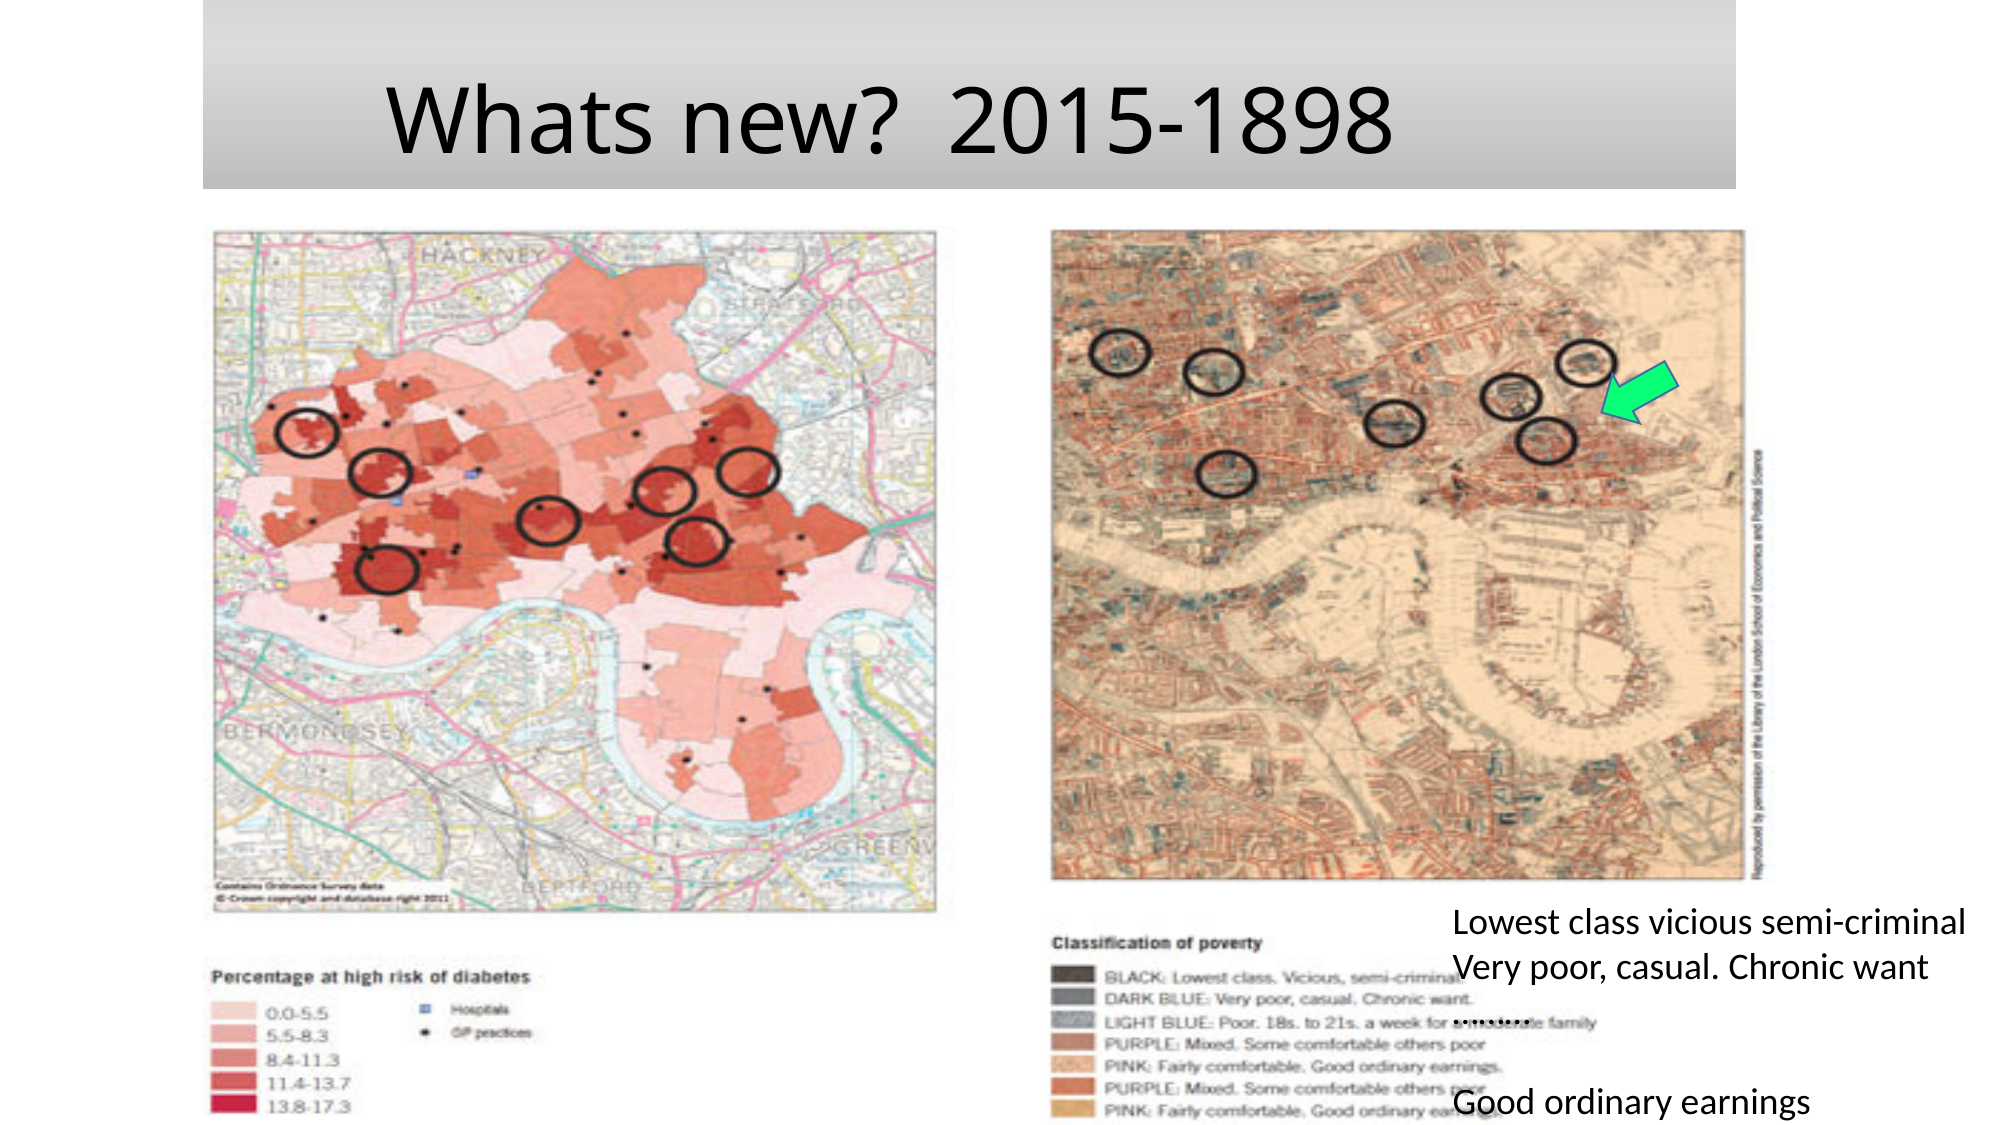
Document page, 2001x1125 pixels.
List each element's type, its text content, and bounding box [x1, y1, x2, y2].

title Whats new? 2015-1898 [370, 38, 2000, 210]
picture [203, 226, 1775, 1125]
text_box Lowest class vicious semi-criminal Very poor, casual. Chronic want ……… Good ordinary earnings [1775, 889, 2000, 1125]
picture [203, 0, 1736, 189]
